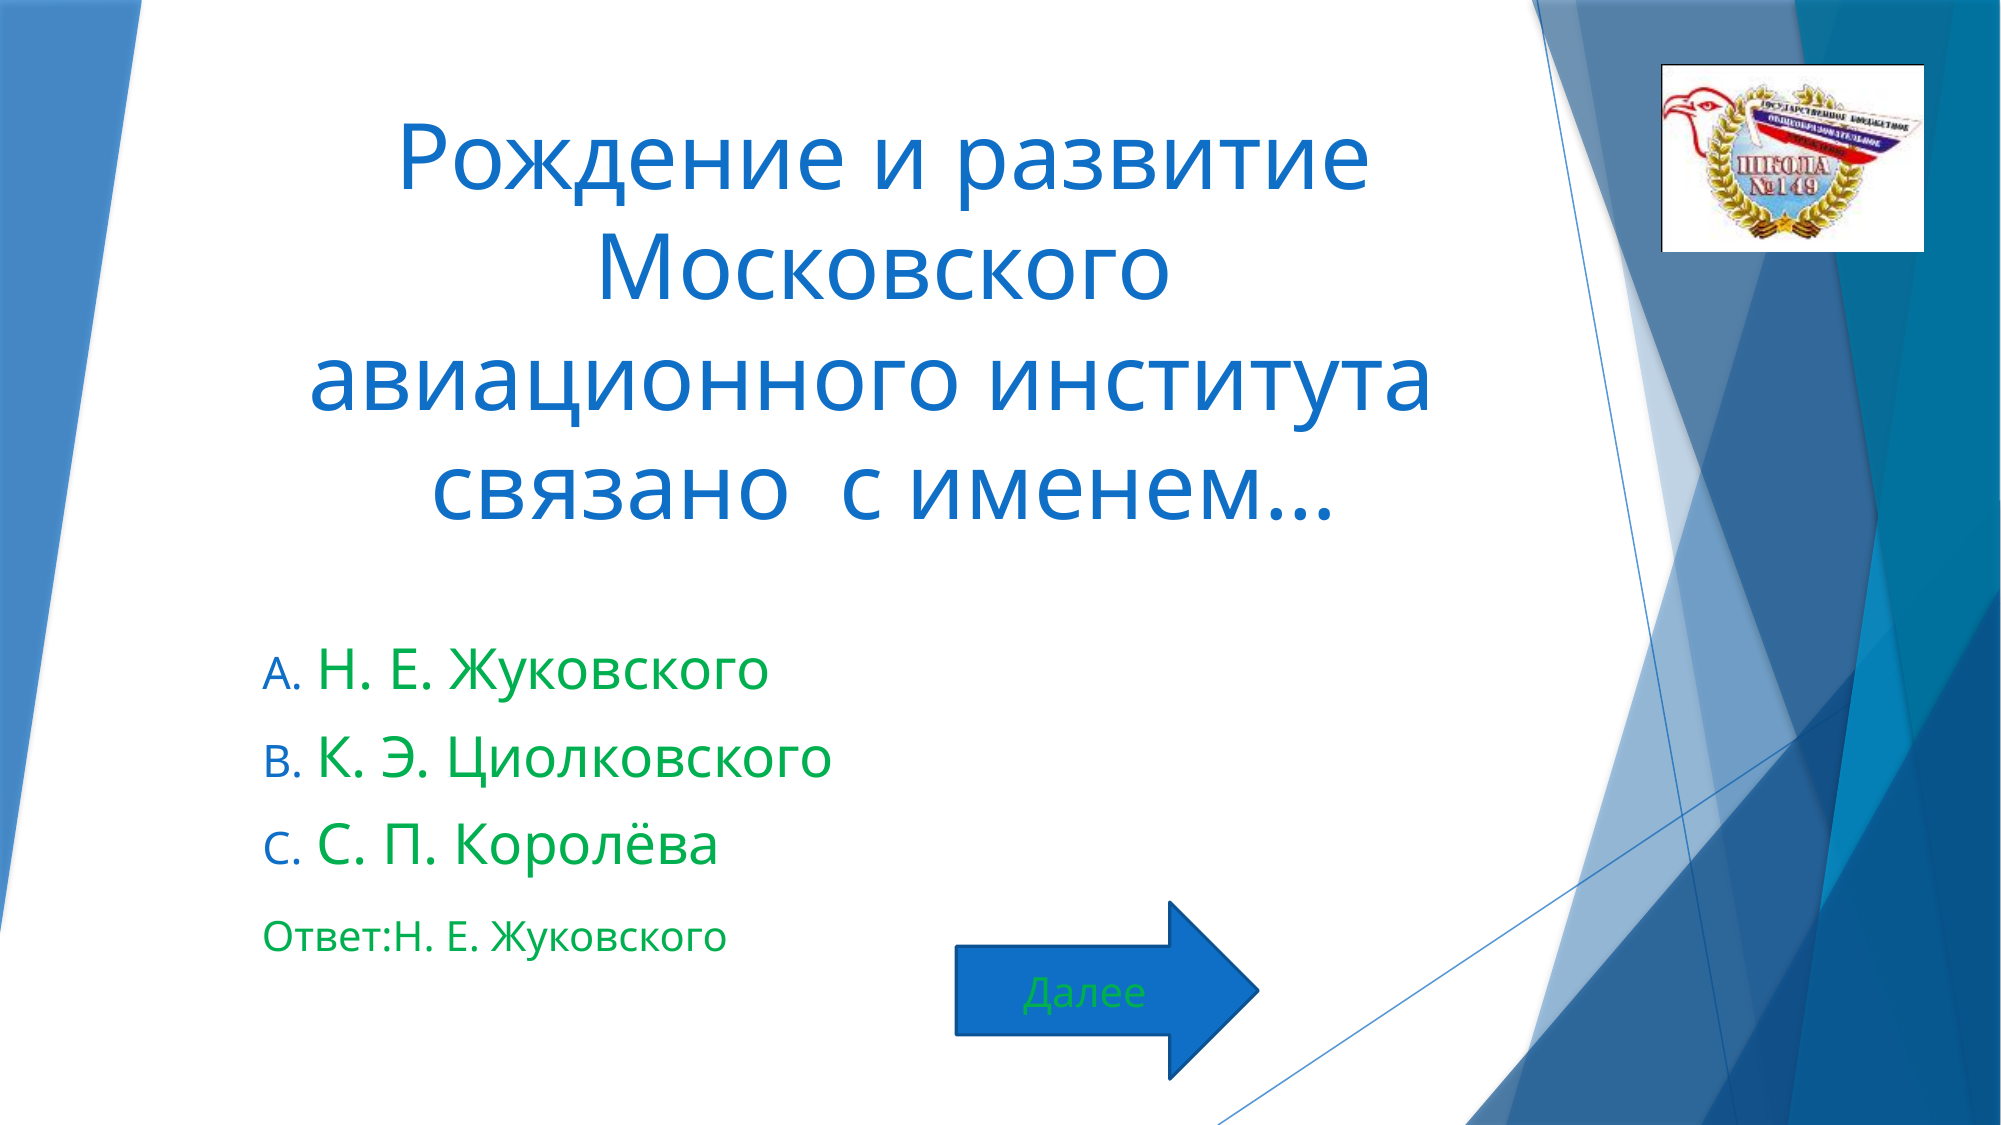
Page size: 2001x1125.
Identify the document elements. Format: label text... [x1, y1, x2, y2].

picture [1661, 61, 1923, 253]
text_box Ответ:Н. Е. Жуковского [247, 902, 744, 967]
title Рождение и развитие Московского авиационного института связано с именем… [247, 60, 1522, 546]
subtitle Н. Е. Жуковского К. Э. Циолковского С. П. Королёва [247, 561, 1522, 887]
text_box Далее [954, 900, 1260, 1081]
